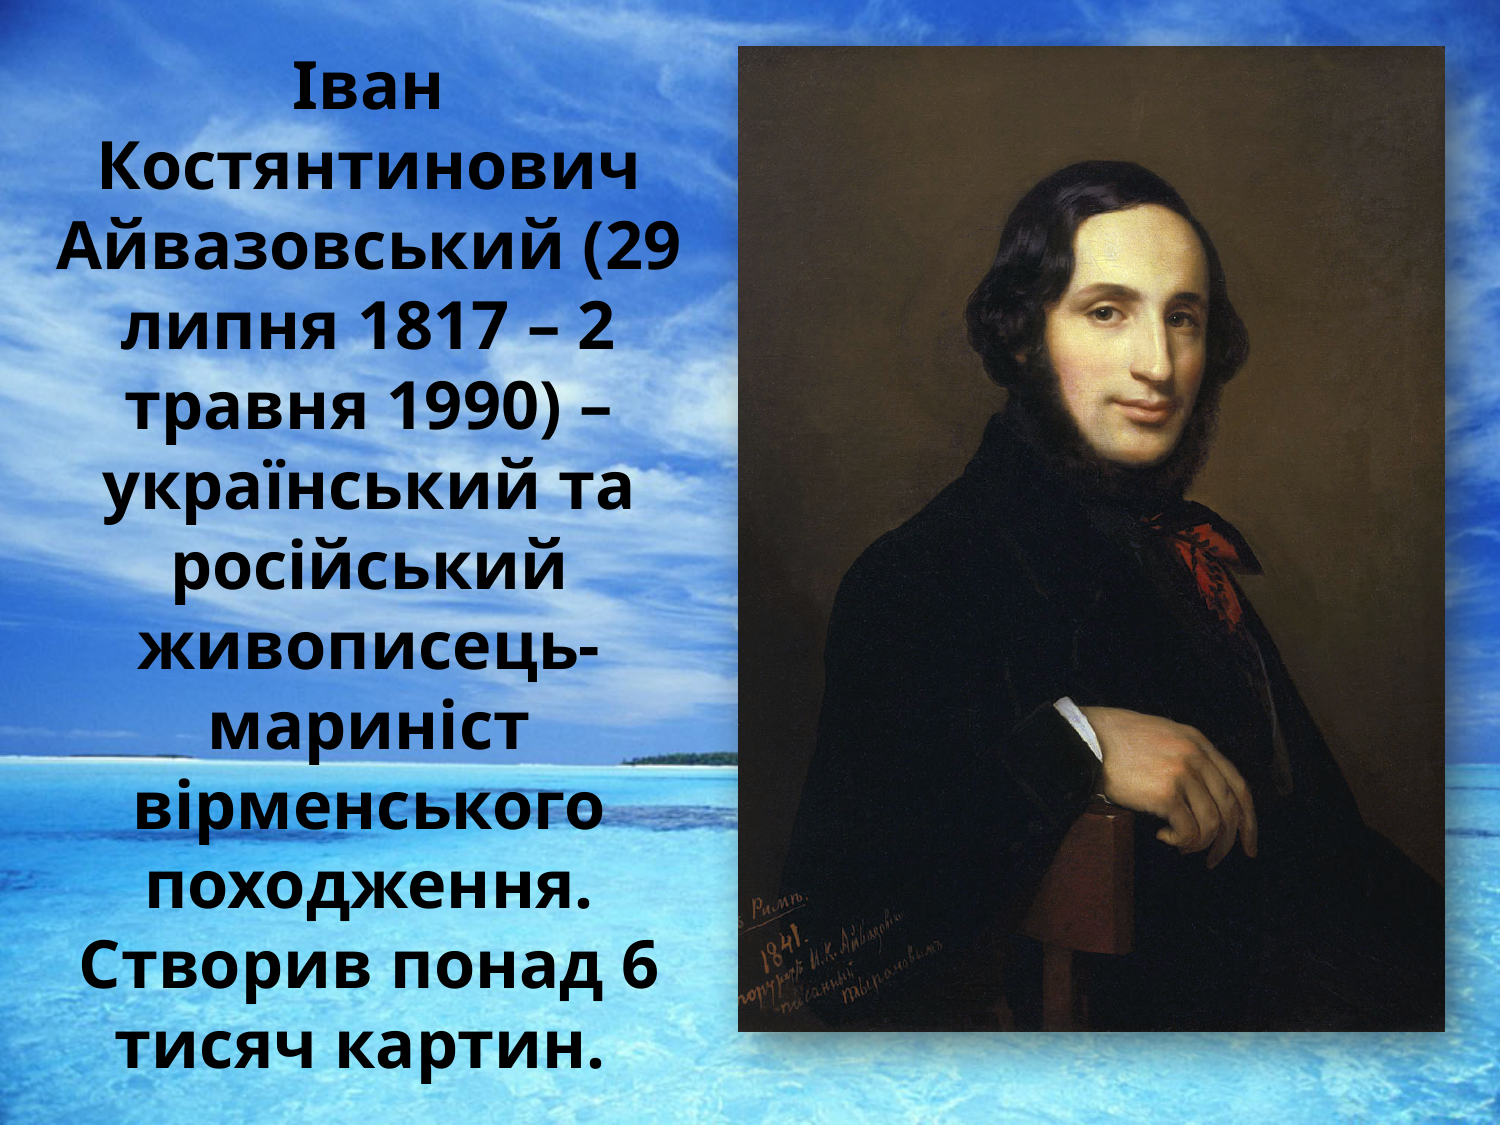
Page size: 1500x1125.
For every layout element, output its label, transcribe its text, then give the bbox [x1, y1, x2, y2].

picture [0, 0, 1500, 1125]
title Іван Костянтинович Айвазовський (29 липня 1817 – 2 травня 1990) – український та російський живописець-мариніст вірменського походження. Створив понад 6 тисяч картин. [0, 375, 720, 750]
